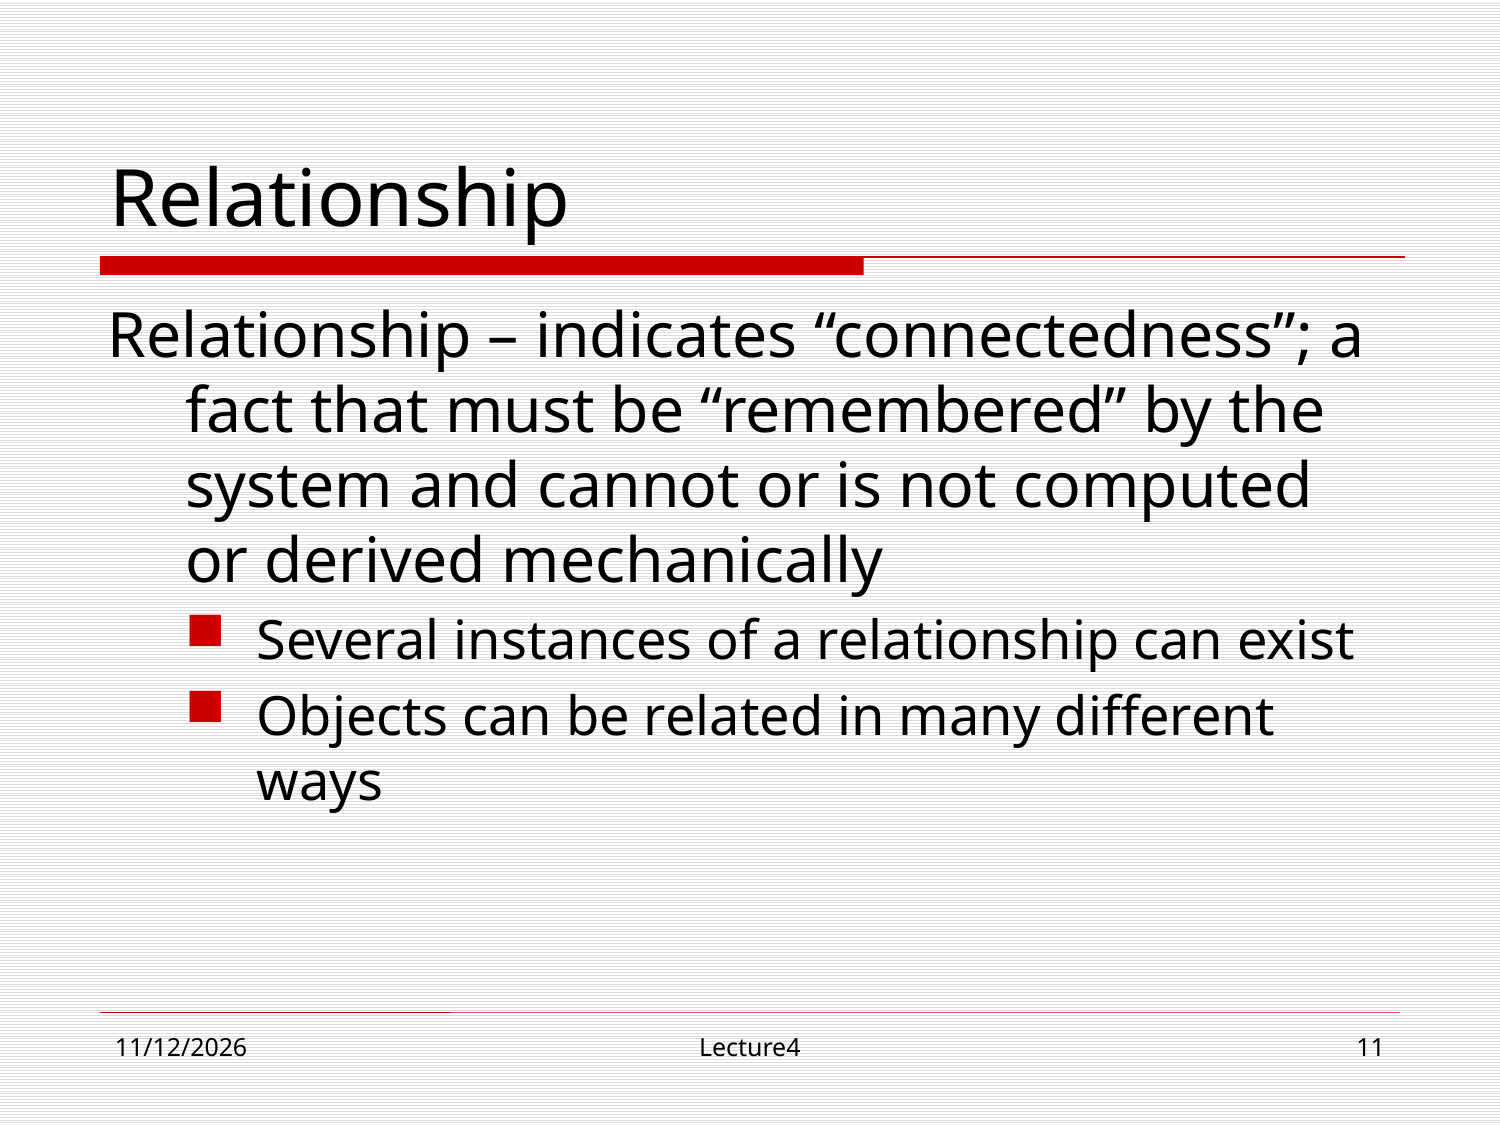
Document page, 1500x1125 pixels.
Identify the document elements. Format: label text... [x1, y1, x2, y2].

footer Lecture4 [512, 1024, 988, 1103]
title Relationship [94, 50, 1407, 250]
list Relationship – indicates “connectedness”; a fact that must be “remembered” by the system and cannot or is not computed or derived mechanically Several instances of a relationship can exist Objects can be related in many different ways [92, 287, 1406, 988]
slide_number 11 [1074, 1024, 1401, 1103]
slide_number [99, 1024, 426, 1103]
